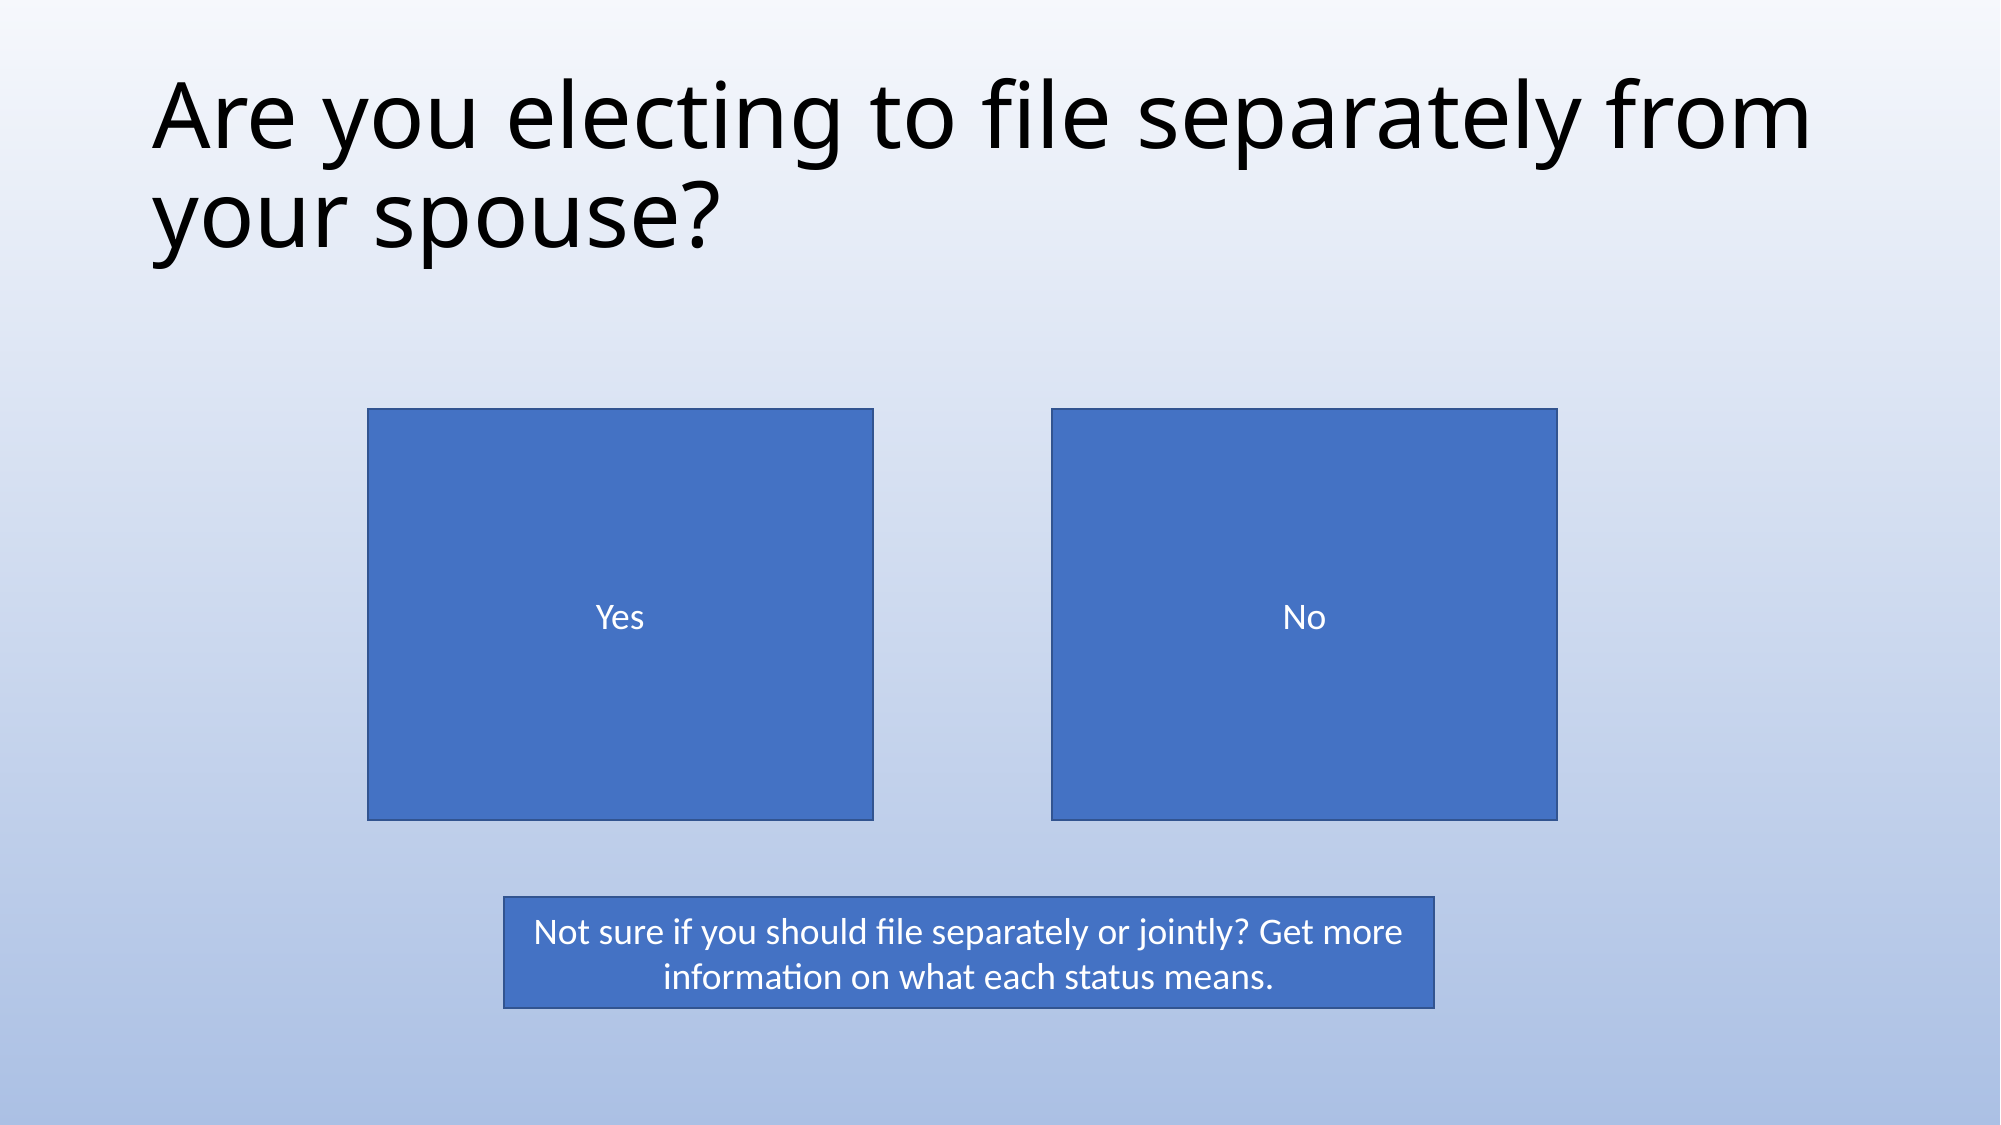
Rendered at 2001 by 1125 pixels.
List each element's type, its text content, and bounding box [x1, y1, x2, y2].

text_box Yes [367, 408, 874, 821]
text_box Not sure if you should file separately or jointly? Get more information on what each status means. [503, 896, 1435, 1009]
text_box No [1051, 408, 1558, 821]
title Are you electing to file separately from your spouse? [137, 59, 1863, 278]
